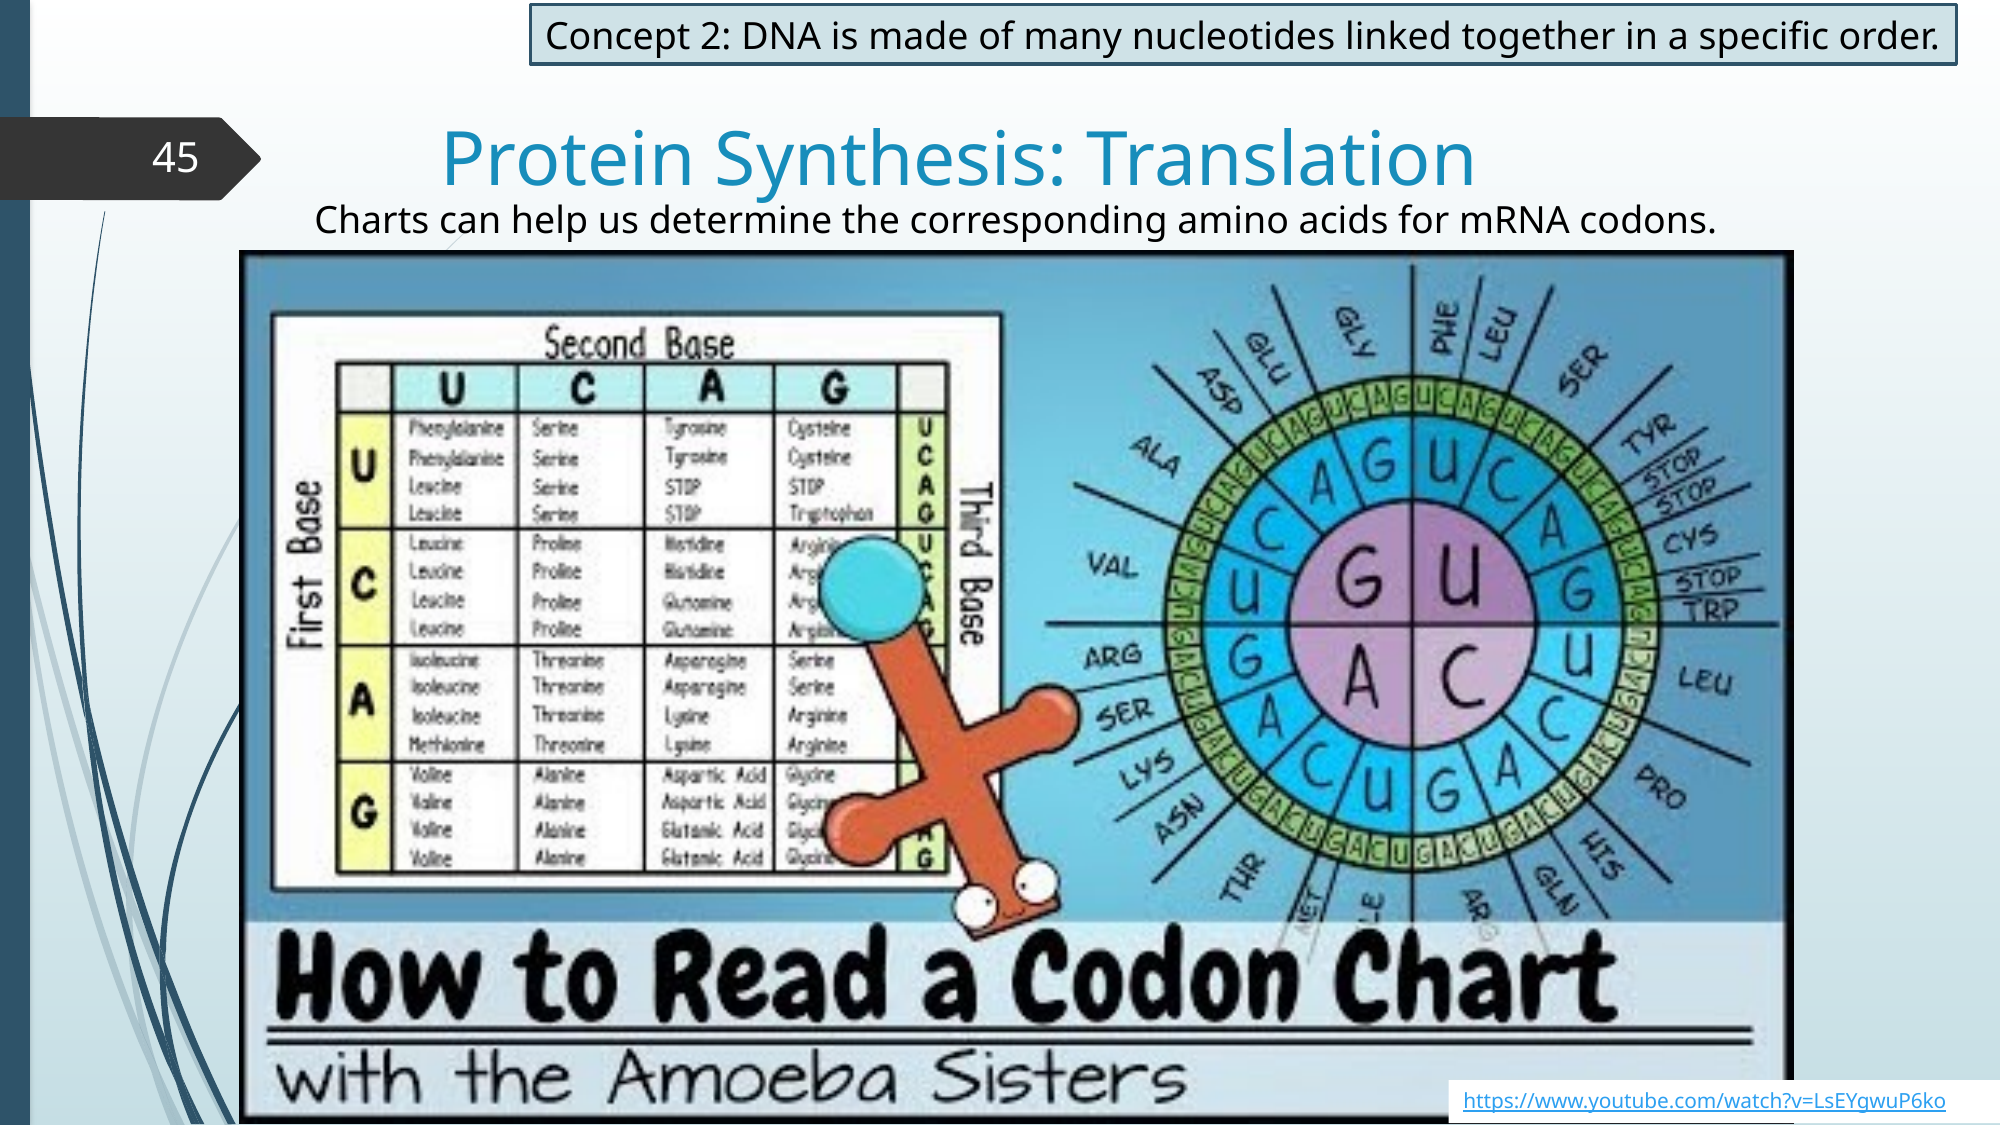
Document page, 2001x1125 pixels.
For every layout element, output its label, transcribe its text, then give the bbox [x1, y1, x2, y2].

title Protein Synthesis: Translation [425, 102, 1888, 313]
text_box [238, 249, 1795, 1125]
text_box https://www.youtube.com/watch?v=LsEYgwuP6ko [1798, 1080, 2000, 1124]
text_box Charts can help us determine the corresponding amino acids for mRNA codons. [299, 189, 1734, 249]
slide_number 45 [87, 129, 216, 190]
text_box Concept 2: DNA is made of many nucleotides linked together in a specific order. [530, 4, 1957, 64]
